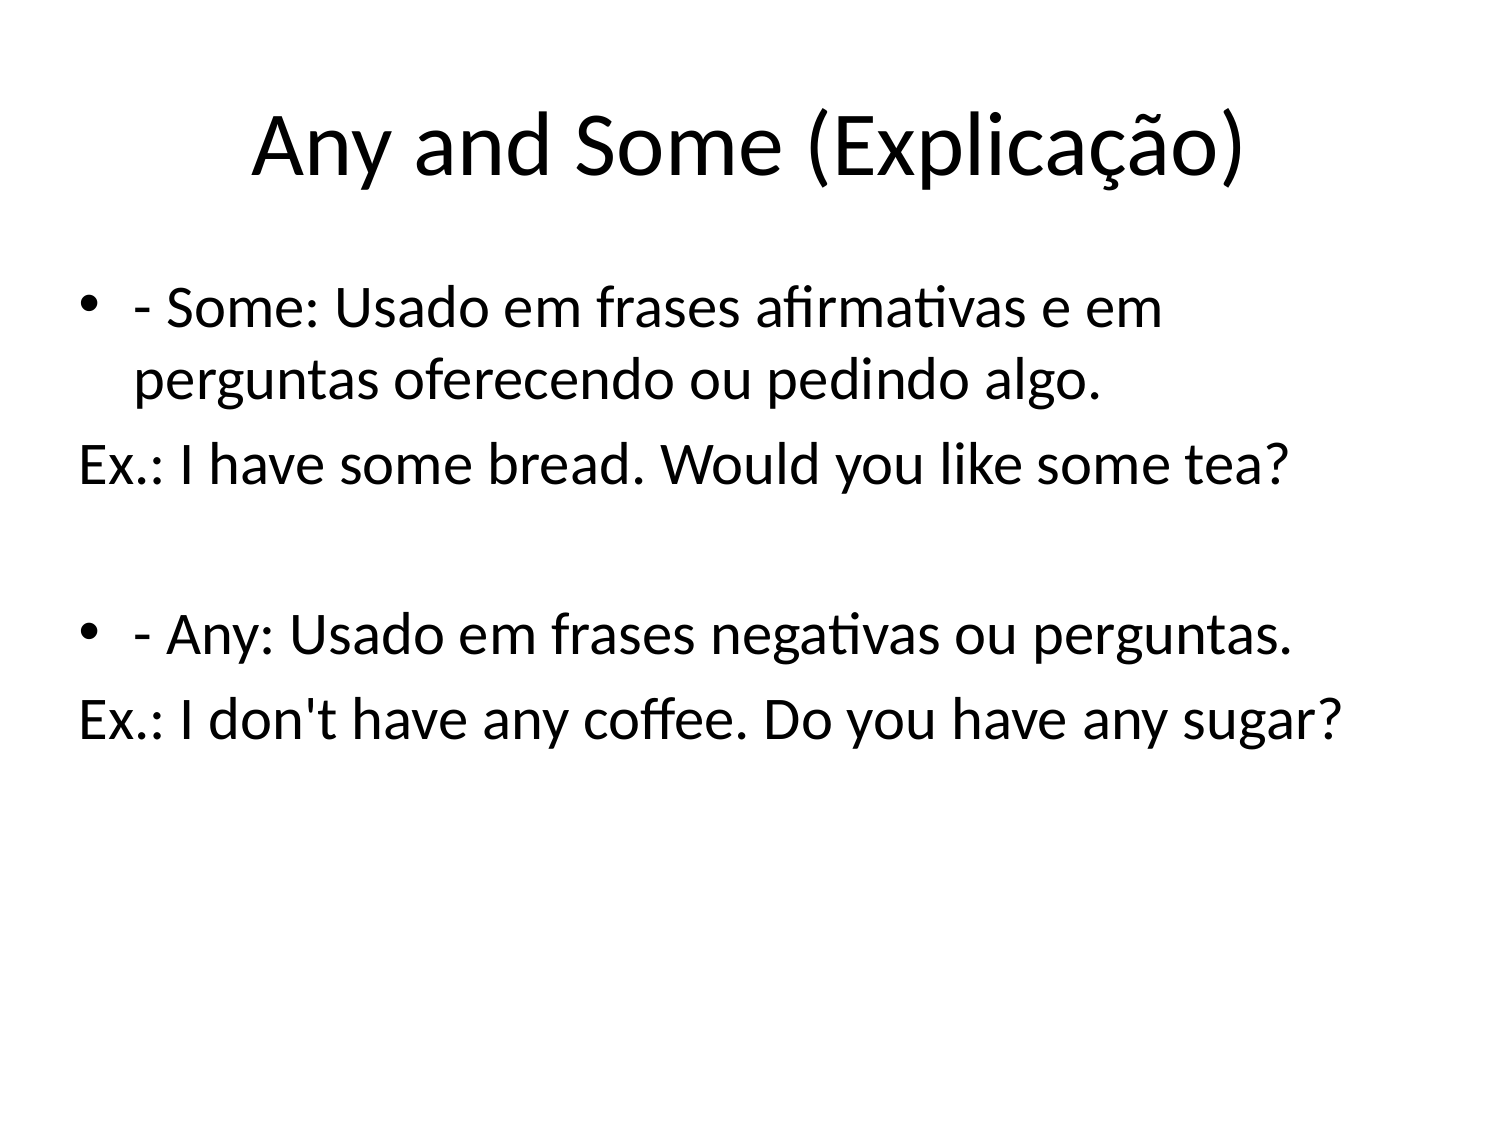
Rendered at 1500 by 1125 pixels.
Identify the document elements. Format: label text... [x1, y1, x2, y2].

title Any and Some (Explicação) [75, 45, 1425, 233]
list - Some: Usado em frases afirmativas e em perguntas oferecendo ou pedindo algo. Ex.: I have some bread. Would you like some tea? - Any: Usado em frases negativas ou perguntas. Ex.: I don't have any coffee. Do you have any sugar? [63, 173, 1414, 917]
